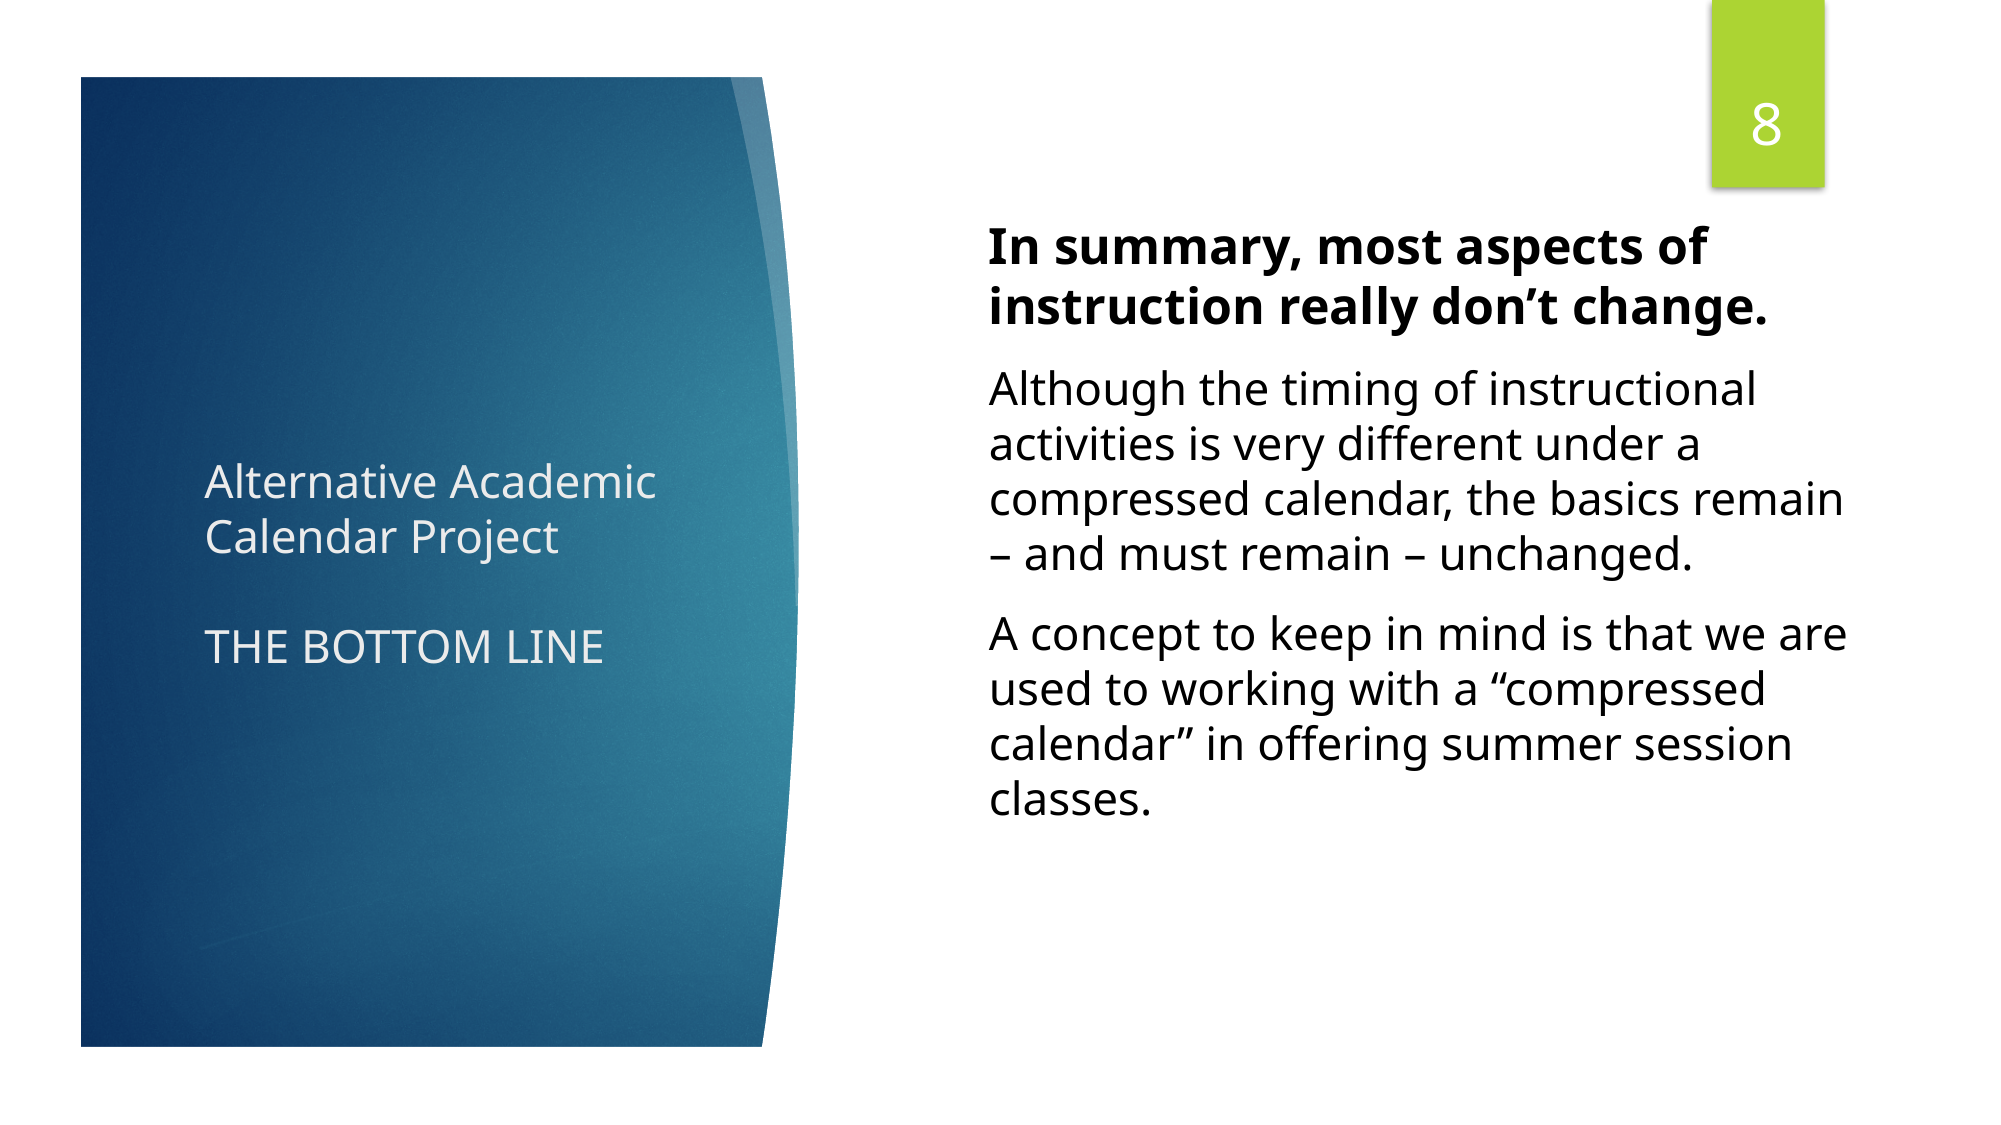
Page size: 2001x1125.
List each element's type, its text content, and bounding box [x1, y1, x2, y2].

title Alternative Academic Calendar Project THE BOTTOM LINE [189, 375, 754, 750]
picture [1058, 393, 1212, 547]
text_box In summary, most aspects of instruction really don’t change. Although the timing of instructional activities is very different under a compressed calendar, the basics remain – and must remain – unchanged. A concept to keep in mind is that we are used to working with a “compressed calendar” in offering summer session classes. [974, 207, 1885, 833]
picture [1453, 393, 1607, 547]
slide_number 8 [1698, 48, 1836, 175]
